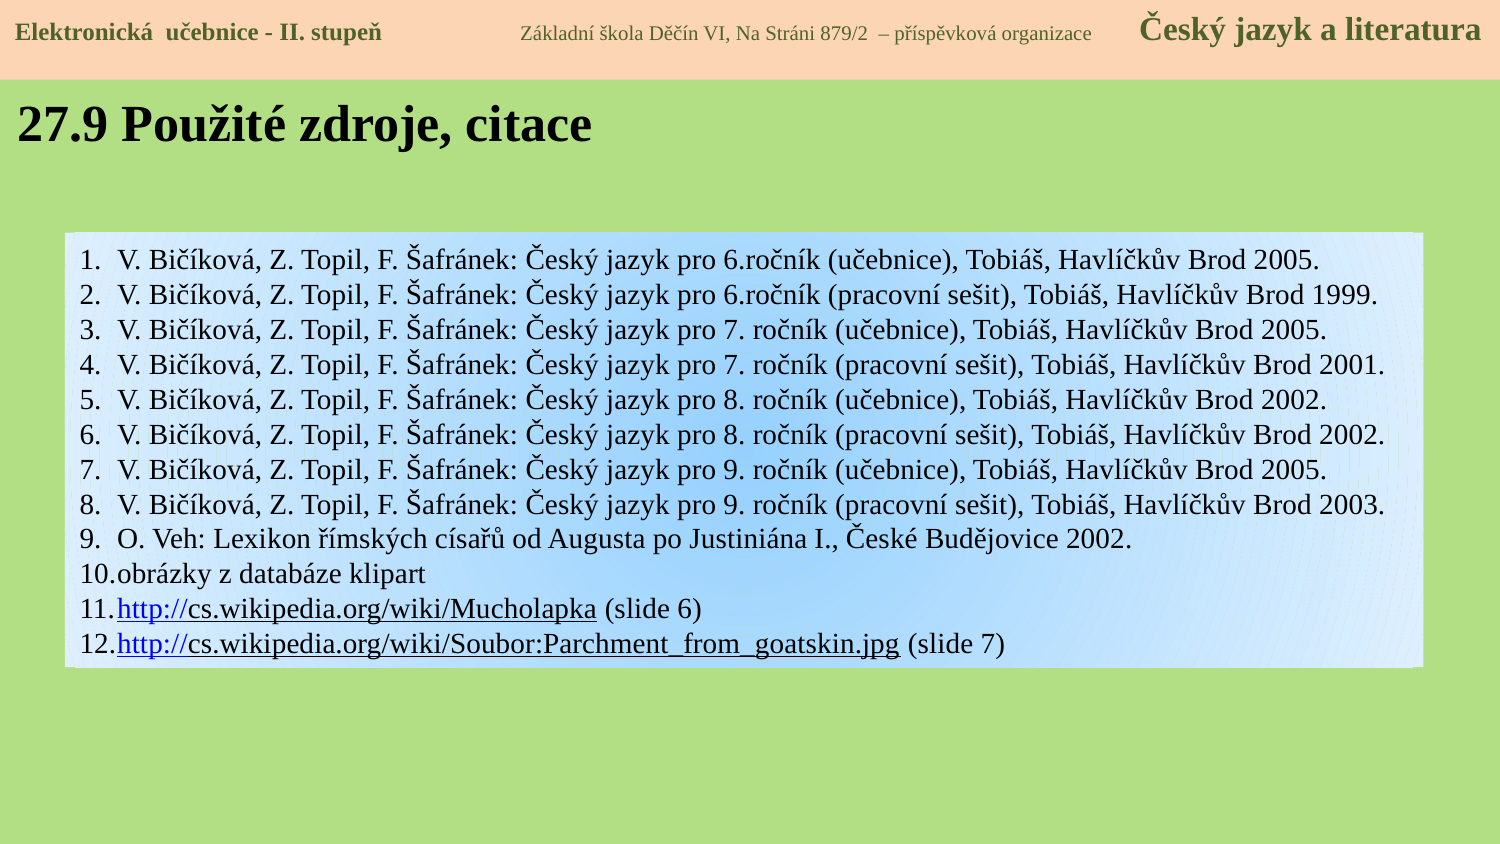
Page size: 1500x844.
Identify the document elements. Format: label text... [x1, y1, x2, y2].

text_box V. Bičíková, Z. Topil, F. Šafránek: Český jazyk pro 6.ročník (učebnice), Tobiáš, Havlíčkův Brod 2005. V. Bičíková, Z. Topil, F. Šafránek: Český jazyk pro 6.ročník (pracovní sešit), Tobiáš, Havlíčkův Brod 1999. V. Bičíková, Z. Topil, F. Šafránek: Český jazyk pro 7. ročník (učebnice), Tobiáš, Havlíčkův Brod 2005. V. Bičíková, Z. Topil, F. Šafránek: Český jazyk pro 7. ročník (pracovní sešit), Tobiáš, Havlíčkův Brod 2001. V. Bičíková, Z. Topil, F. Šafránek: Český jazyk pro 8. ročník (učebnice), Tobiáš, Havlíčkův Brod 2002. V. Bičíková, Z. Topil, F. Šafránek: Český jazyk pro 8. ročník (pracovní sešit), Tobiáš, Havlíčkův Brod 2002. V. Bičíková, Z. Topil, F. Šafránek: Český jazyk pro 9. ročník (učebnice), Tobiáš, Havlíčkův Brod 2005. V. Bičíková, Z. Topil, F. Šafránek: Český jazyk pro 9. ročník (pracovní sešit), Tobiáš, Havlíčkův Brod 2003. O. Veh: Lexikon římských císařů od Augusta po Justiniána I., České Budějovice 2002. obrázky z databáze klipart http://cs.wikipedia.org/wiki/Mucholapka (slide 6) http://cs.wikipedia.org/wiki/Soubor:Parchment_from_goatskin.jpg (slide 7) [64, 232, 1424, 668]
text_box 27.9 Použité zdroje, citace [3, 81, 762, 180]
text_box Elektronická učebnice - II. stupeň Základní škola Děčín VI, Na Stráni 879/2 – příspěvková organizace Český jazyk a literatura [0, 0, 1500, 80]
